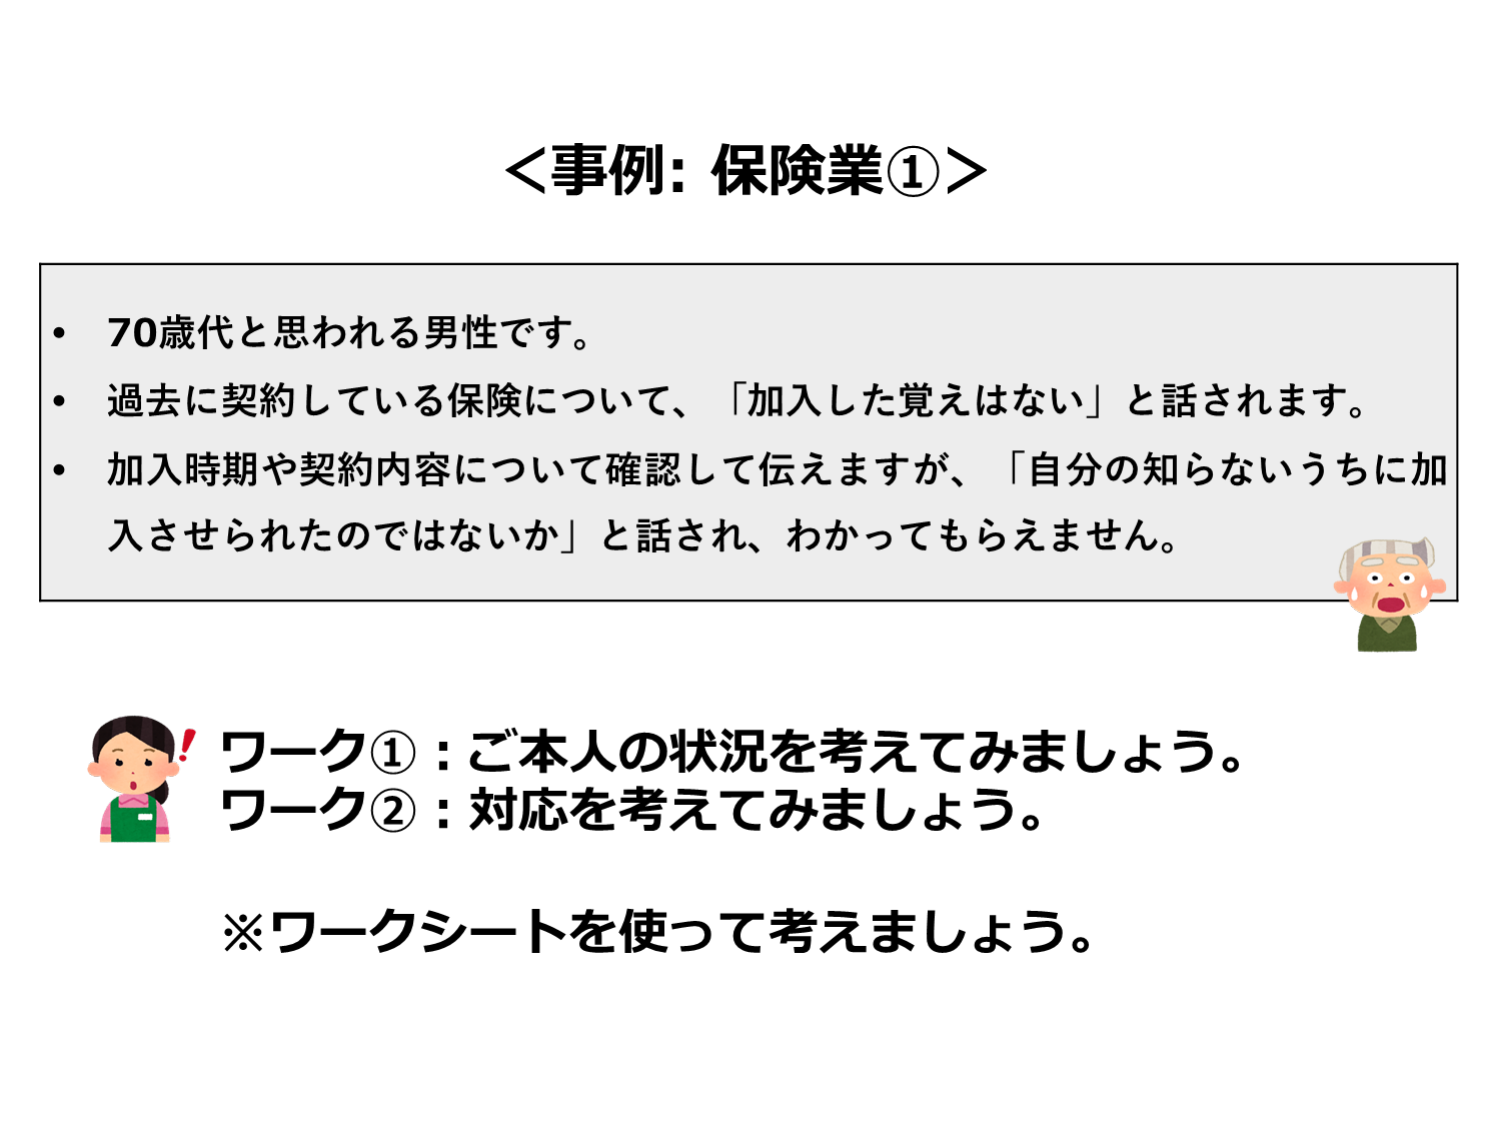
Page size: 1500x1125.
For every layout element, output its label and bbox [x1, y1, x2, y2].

picture [39, 125, 1460, 999]
